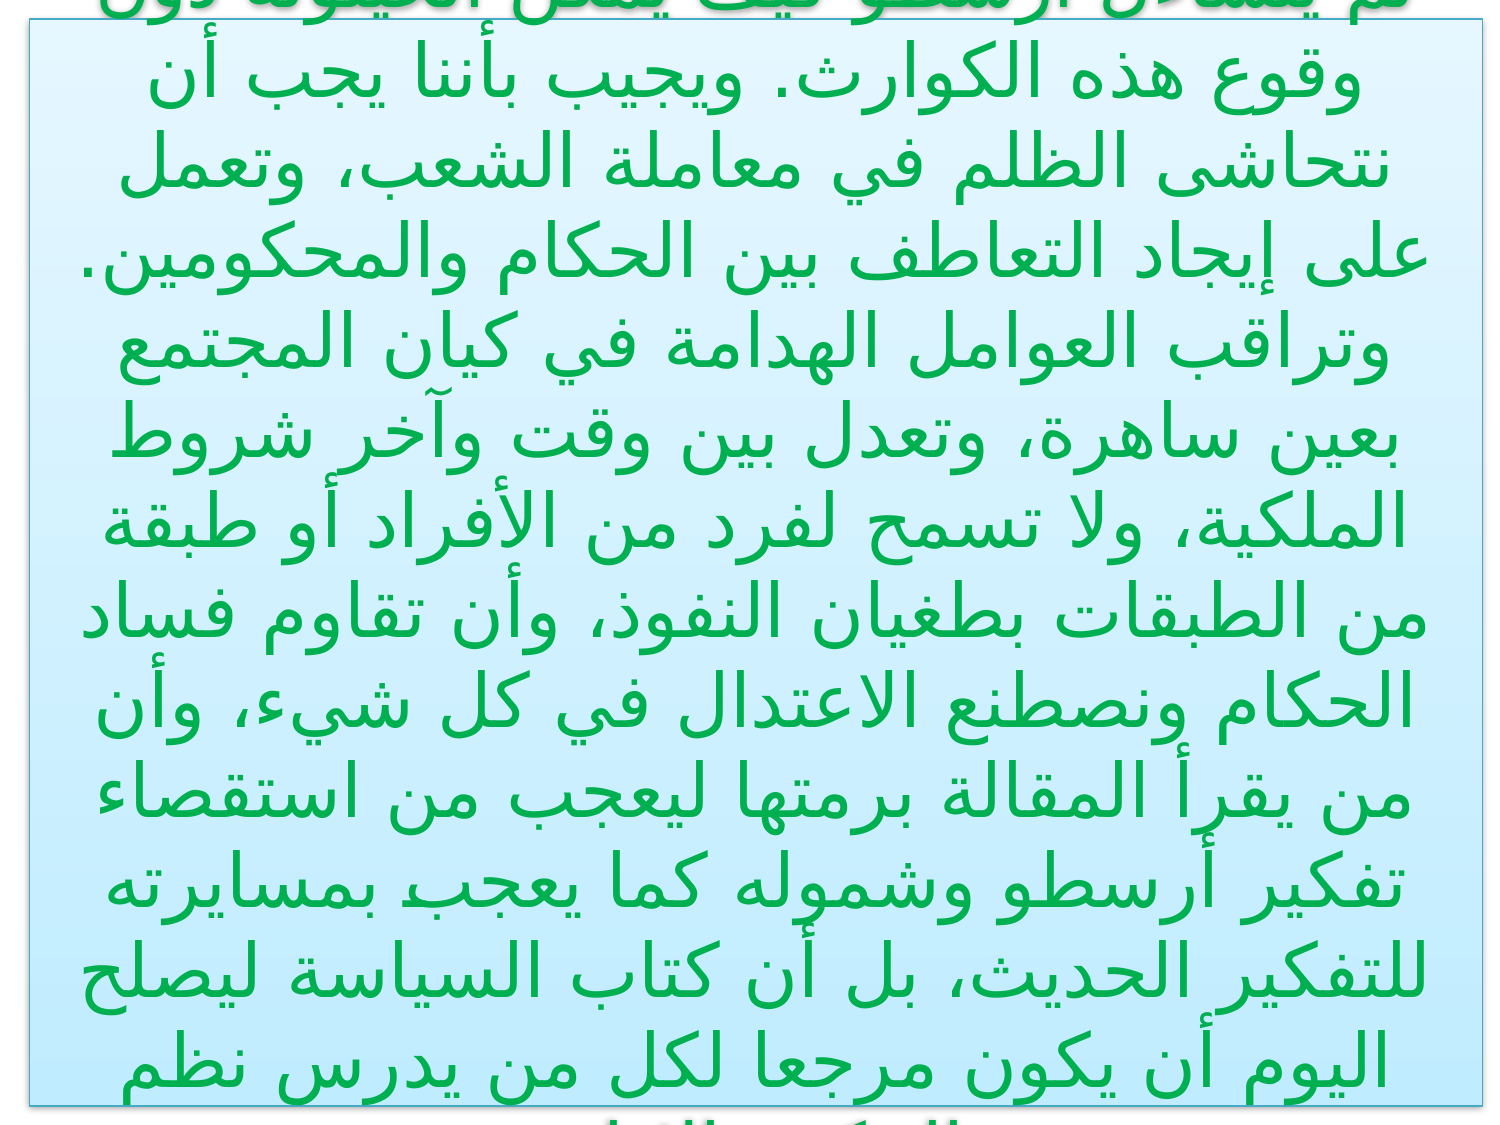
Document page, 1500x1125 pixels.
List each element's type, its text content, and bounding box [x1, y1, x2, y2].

text_box ثم يتساءل أرسطو كيف يمكن الحيلولة دون وقوع هذه الكوارث. ويجيب بأننا يجب أن نتحاشى الظلم في معاملة الشعب، وتعمل على إيجاد التعاطف بين الحكام والمحكومين. وتراقب العوامل الهدامة في كيان المجتمع بعين ساهرة، وتعدل بين وقت وآخر شروط الملكية، ولا تسمح لفرد من الأفراد أو طبقة من الطبقات بطغيان النفوذ، وأن تقاوم فساد الحكام ونصطنع الاعتدال في كل شيء، وأن من يقرأ المقالة برمتها ليعجب من استقصاء تفكير أرسطو وشموله كما يعجب بمسايرته للتفكير الحديث، بل أن كتاب السياسة ليصلح اليوم أن يكون مرجعا لكل من يدرس نظم الحكم والإدارة. [29, 18, 1483, 1107]
